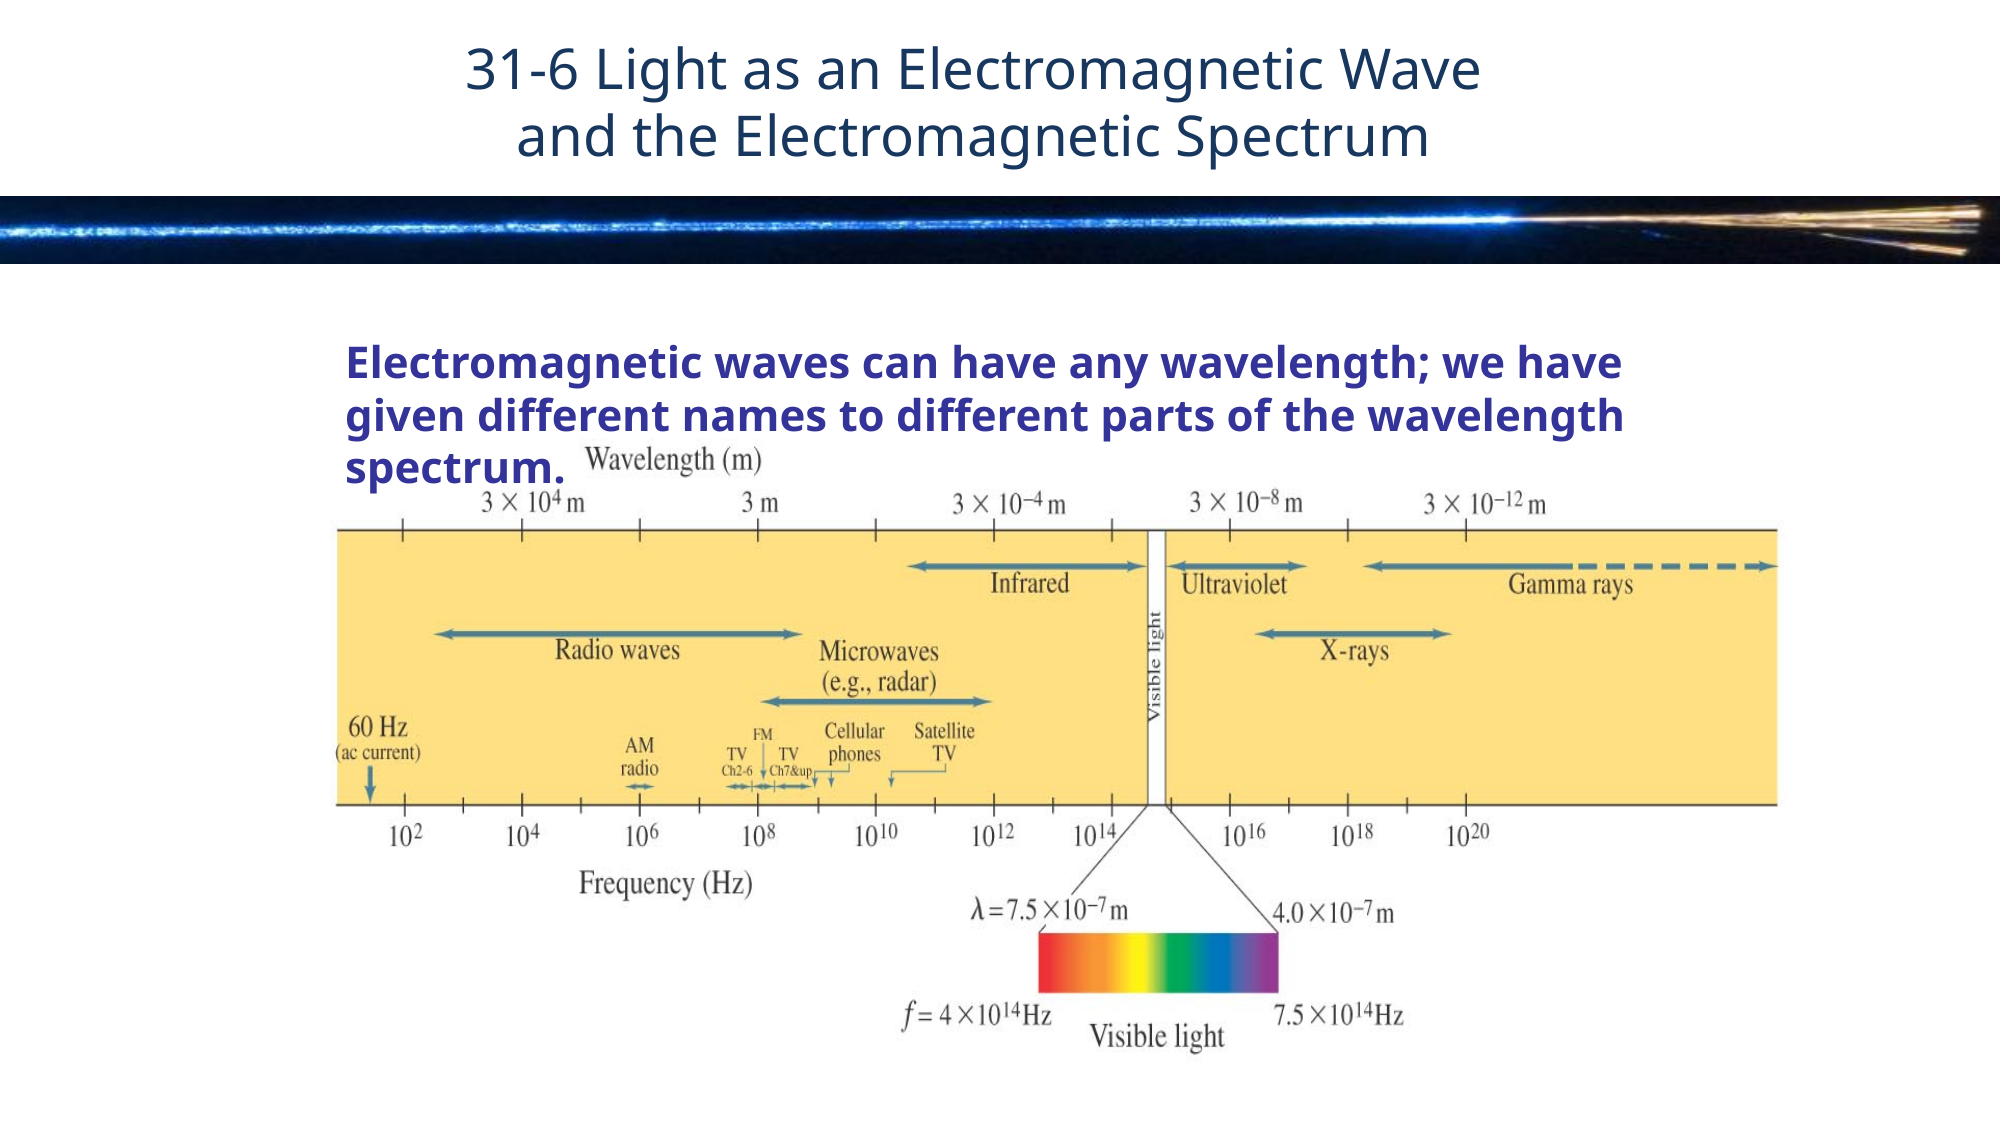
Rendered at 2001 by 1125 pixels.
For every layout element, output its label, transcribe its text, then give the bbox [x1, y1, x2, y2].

picture [330, 437, 1787, 1063]
title 31-6 Light as an Electromagnetic Wave and the Electromagnetic Spectrum [425, 30, 1523, 171]
picture [0, 196, 2000, 264]
text_box Electromagnetic waves can have any wavelength; we have given different names to different parts of the wavelength spectrum. [330, 327, 1742, 437]
